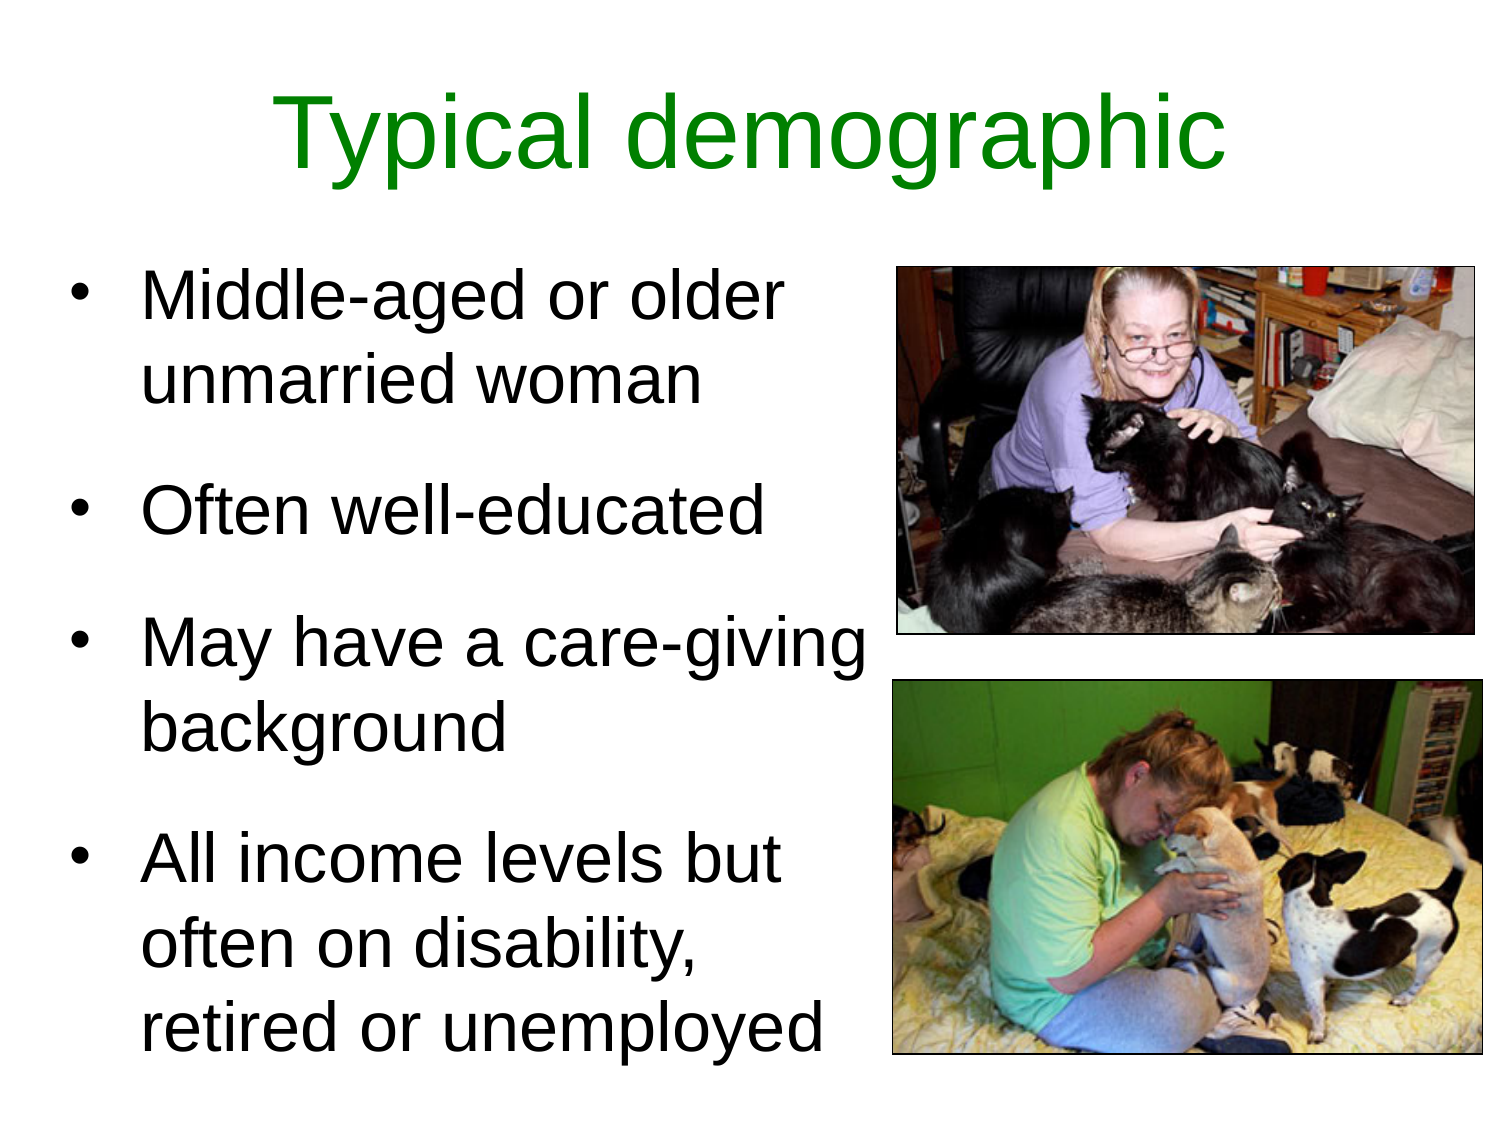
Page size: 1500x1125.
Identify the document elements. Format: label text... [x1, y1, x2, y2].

picture [896, 266, 1475, 635]
title Typical demographic [118, 33, 1382, 222]
picture [892, 679, 1483, 1055]
list Middle-aged or older unmarried woman Often well-educated May have a care-giving background All income levels but often on disability, retired or unemployed [54, 240, 894, 1075]
